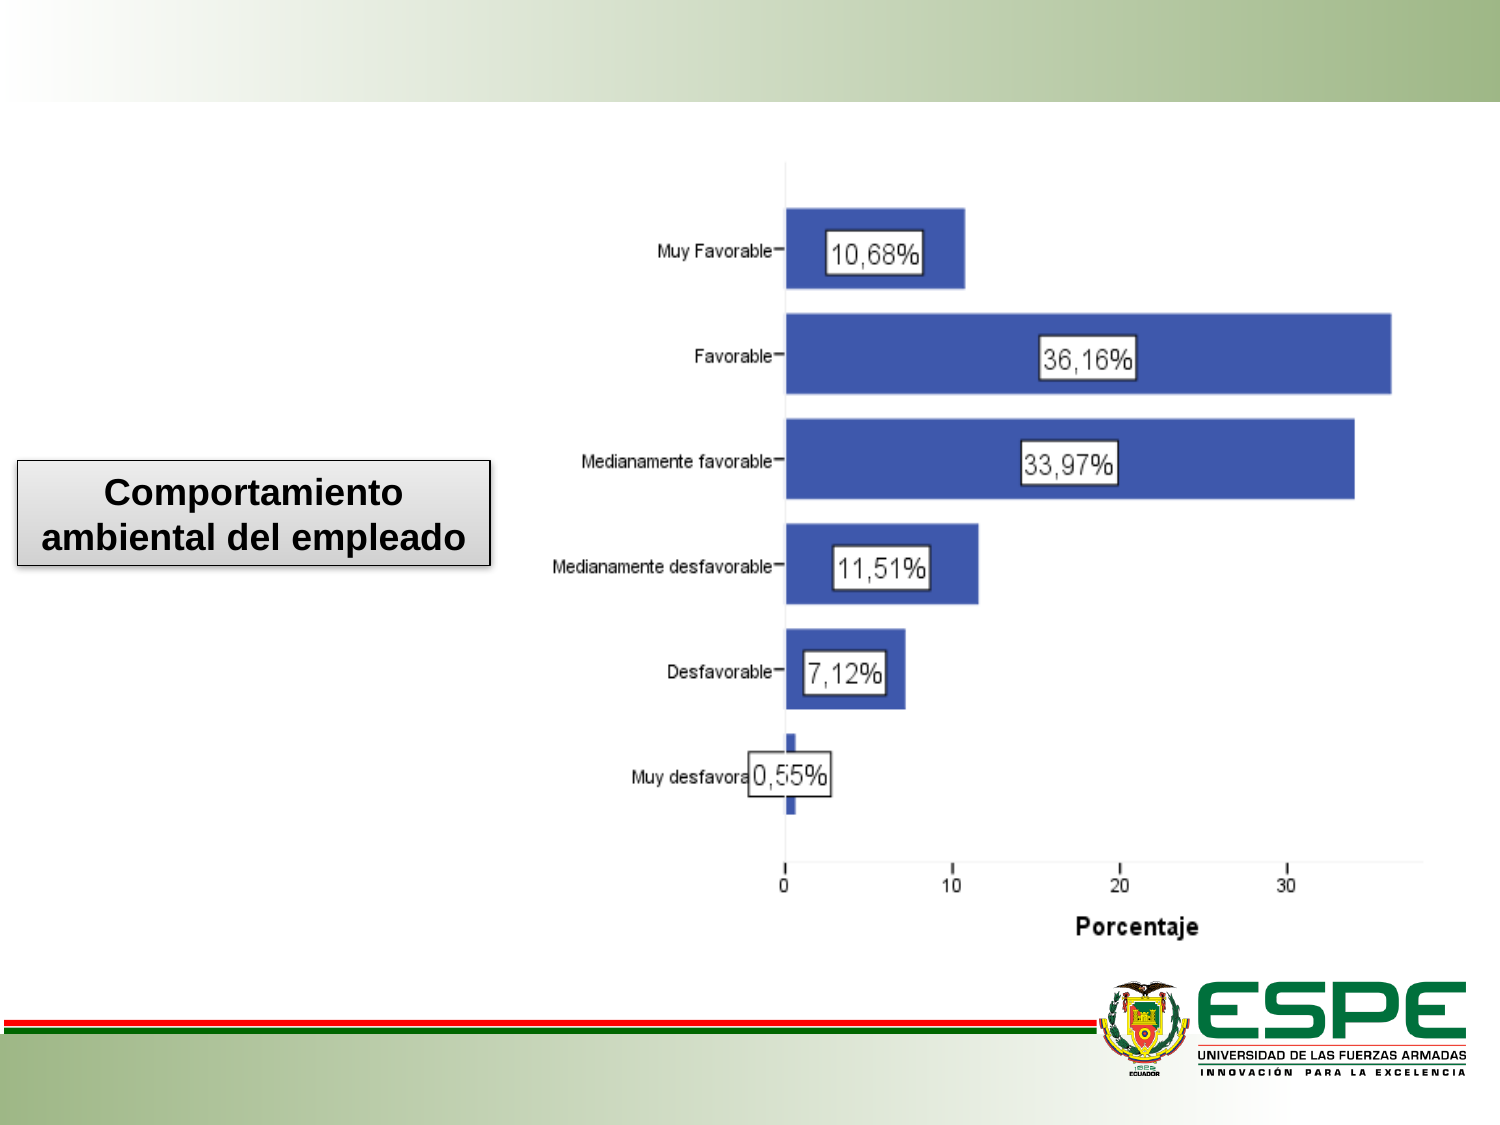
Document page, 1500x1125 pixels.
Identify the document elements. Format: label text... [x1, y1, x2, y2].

text_box Comportamiento ambiental del empleado [17, 460, 491, 566]
picture [548, 160, 1424, 965]
picture [1099, 981, 1466, 1076]
